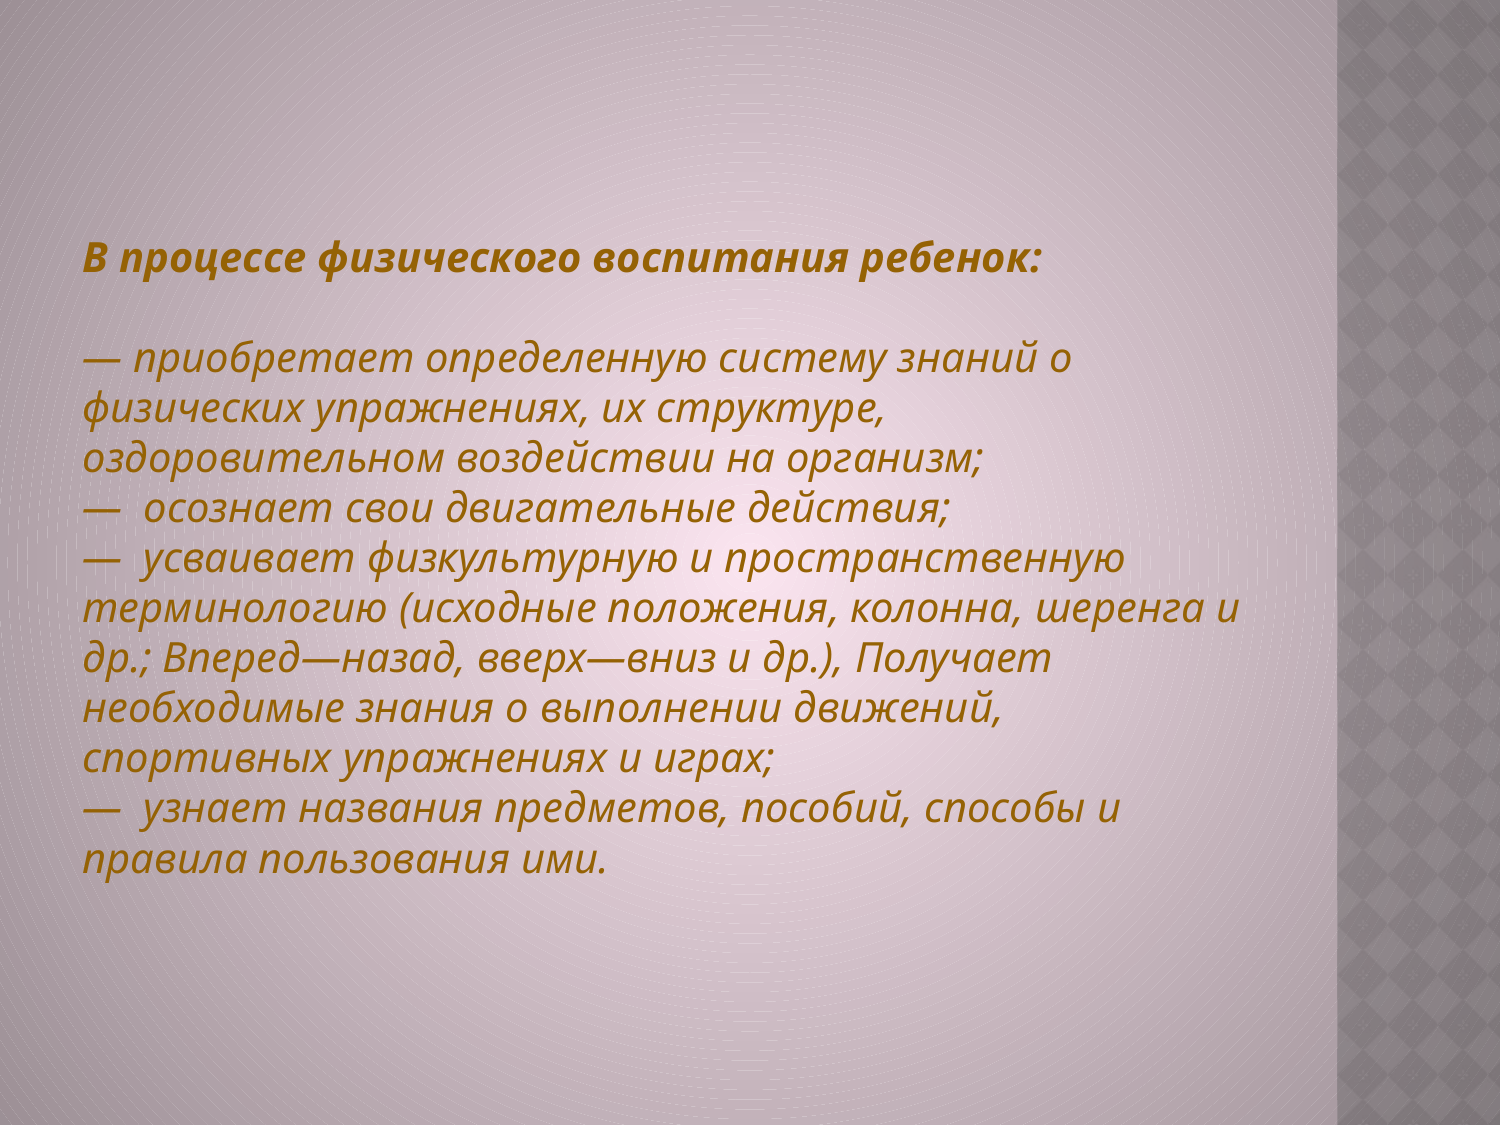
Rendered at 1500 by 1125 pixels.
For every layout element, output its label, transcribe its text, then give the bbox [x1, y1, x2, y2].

title В процессе физического воспитания ребенок: — приобретает определенную систему знаний о физических упражнениях, их структуре, оздоровительном воздействии на организм; — осознает свои двигательные действия; — усваивает физкультурную и пространственную терминологию (исходные положения, колонна, шеренга и др.; Вперед—назад, вверх—вниз и др.), Получает необходимые знания о выполнении движений, спортивных упражнениях и играх; — узнает названия предметов, пособий, способы и правила пользования ими. [75, 52, 1263, 882]
